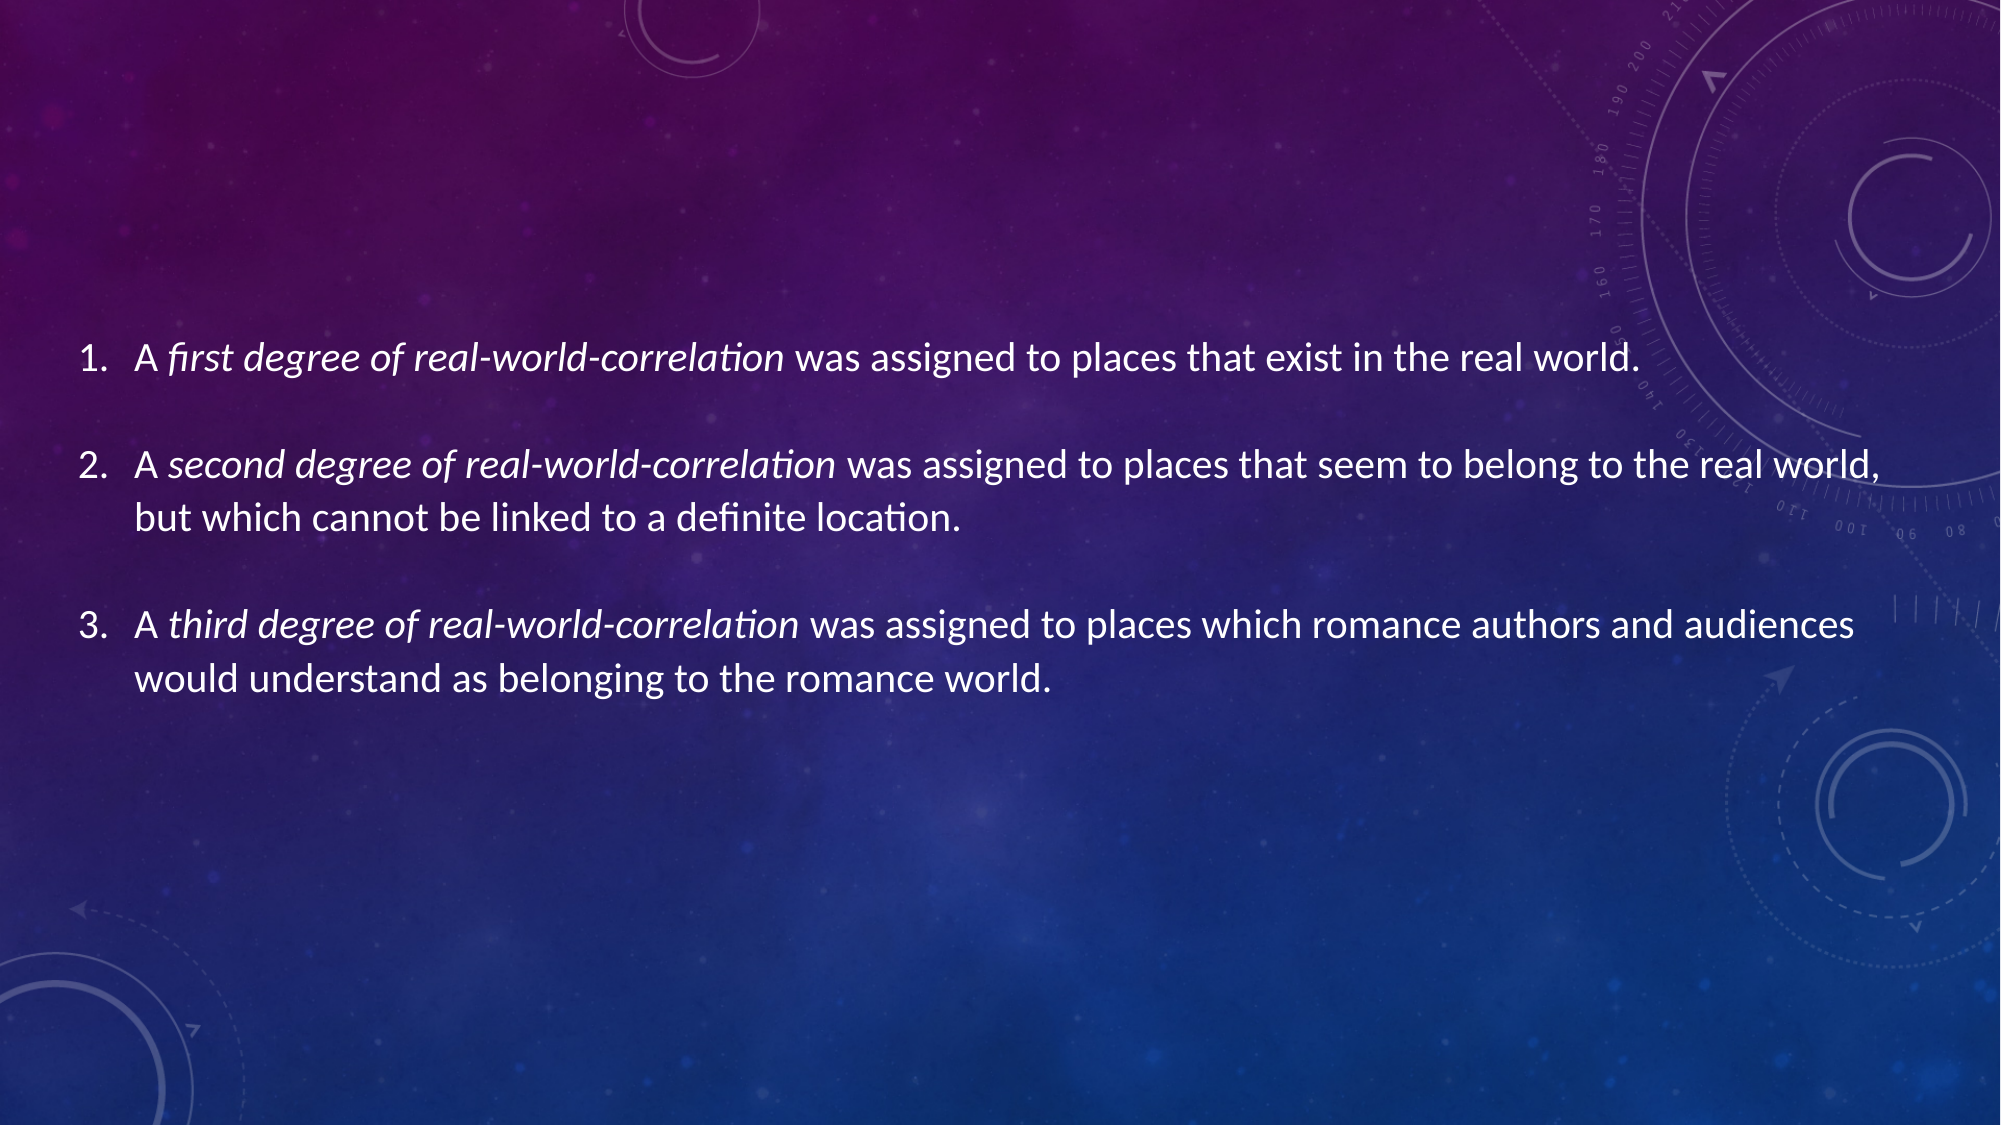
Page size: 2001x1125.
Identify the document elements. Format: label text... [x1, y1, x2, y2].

text_box A first degree of real-world-correlation was assigned to places that exist in the real world. A second degree of real-world-correlation was assigned to places that seem to belong to the real world, but which cannot be linked to a definite location. A third degree of real-world-correlation was assigned to places which romance authors and audiences would understand as belonging to the romance world. [63, 318, 1961, 708]
picture [0, 0, 2001, 1125]
